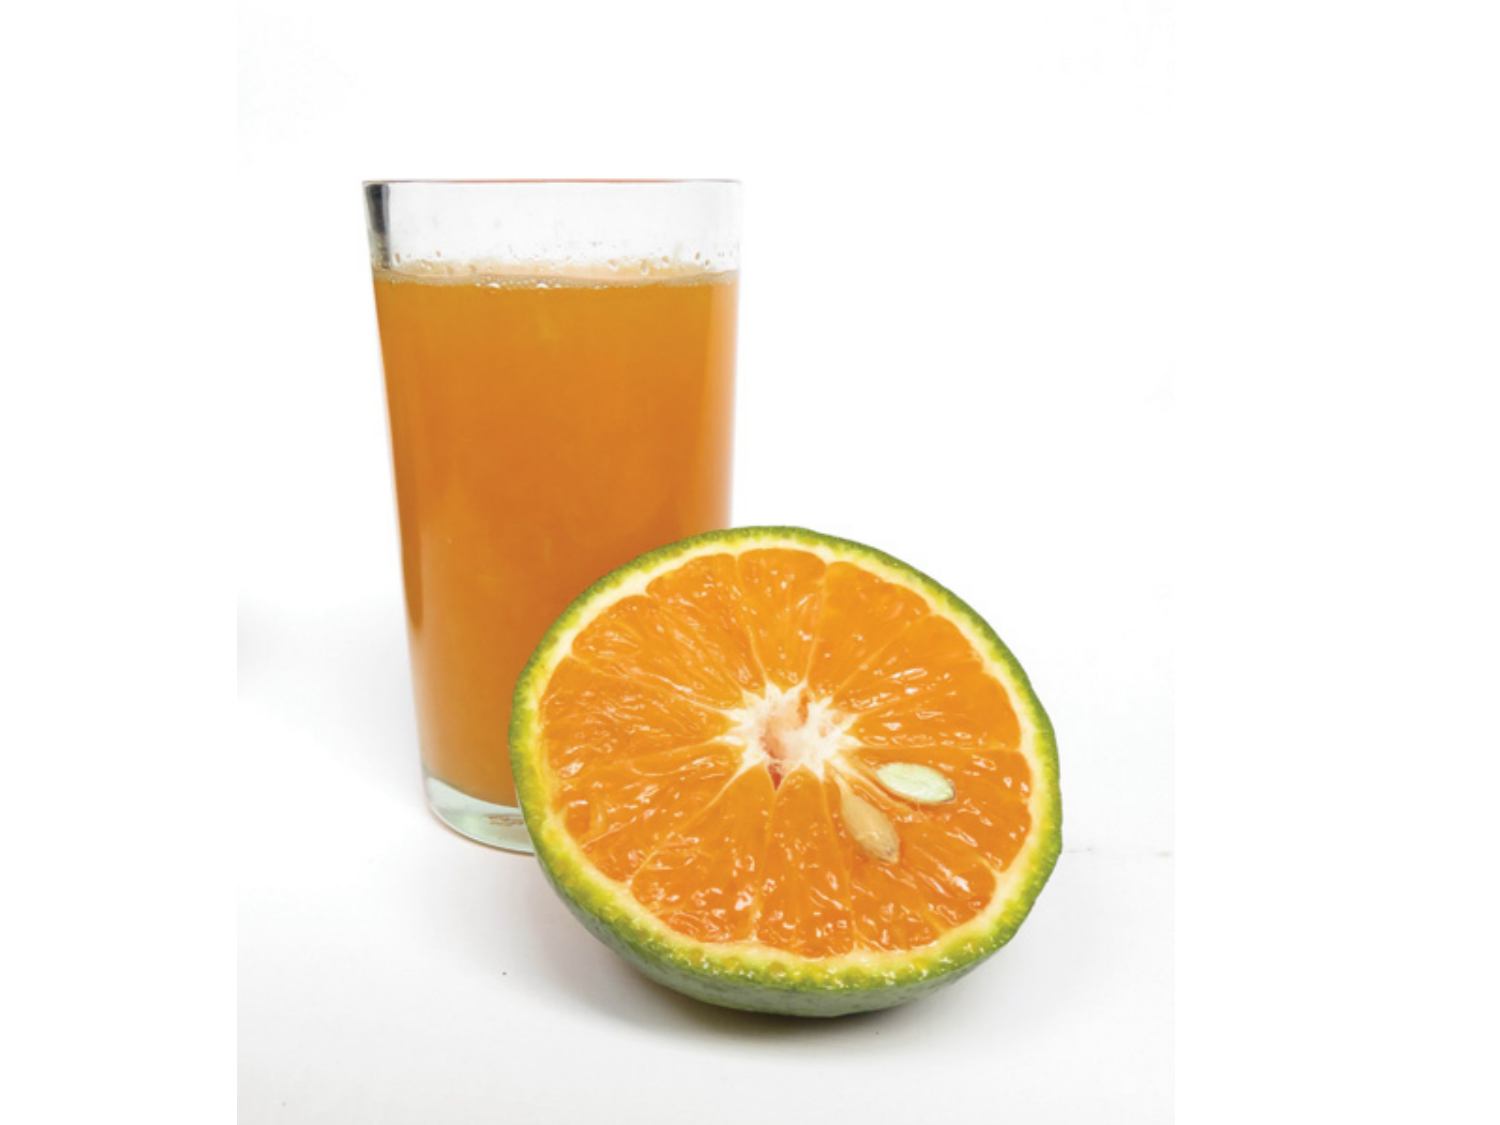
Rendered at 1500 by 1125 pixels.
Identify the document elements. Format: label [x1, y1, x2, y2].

picture [237, 0, 1176, 1125]
